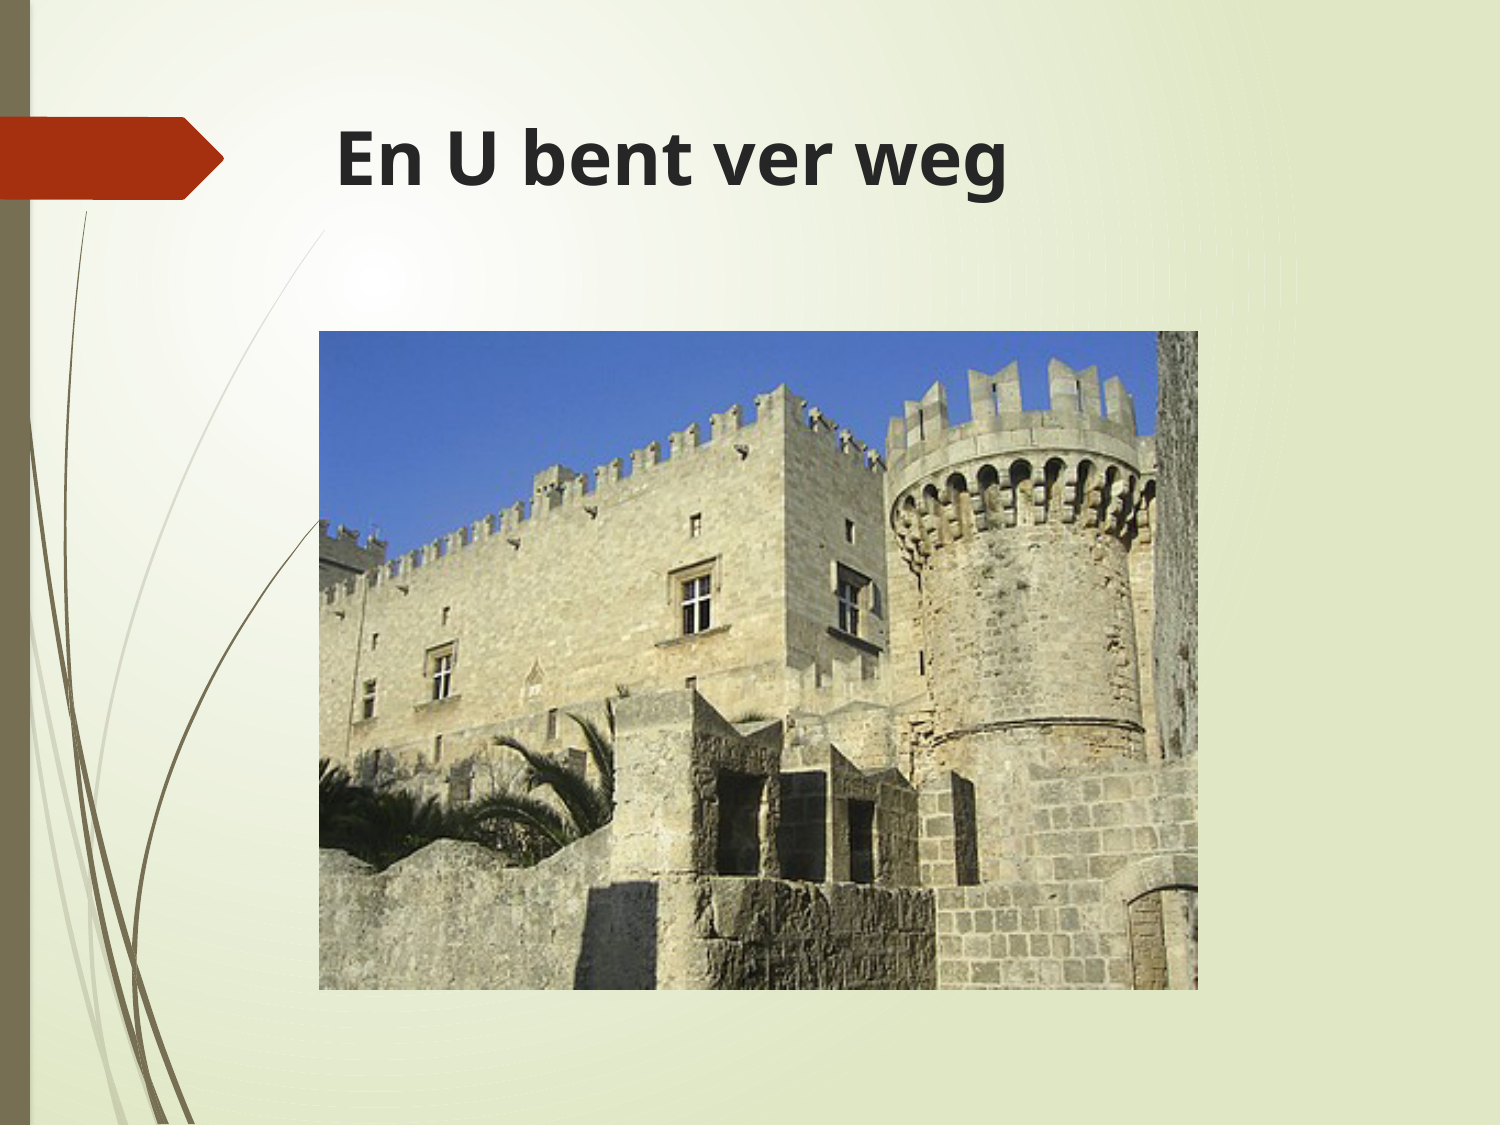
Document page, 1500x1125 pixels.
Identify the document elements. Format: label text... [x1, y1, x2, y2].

title En U bent ver weg [319, 102, 1400, 313]
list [318, 331, 1198, 991]
